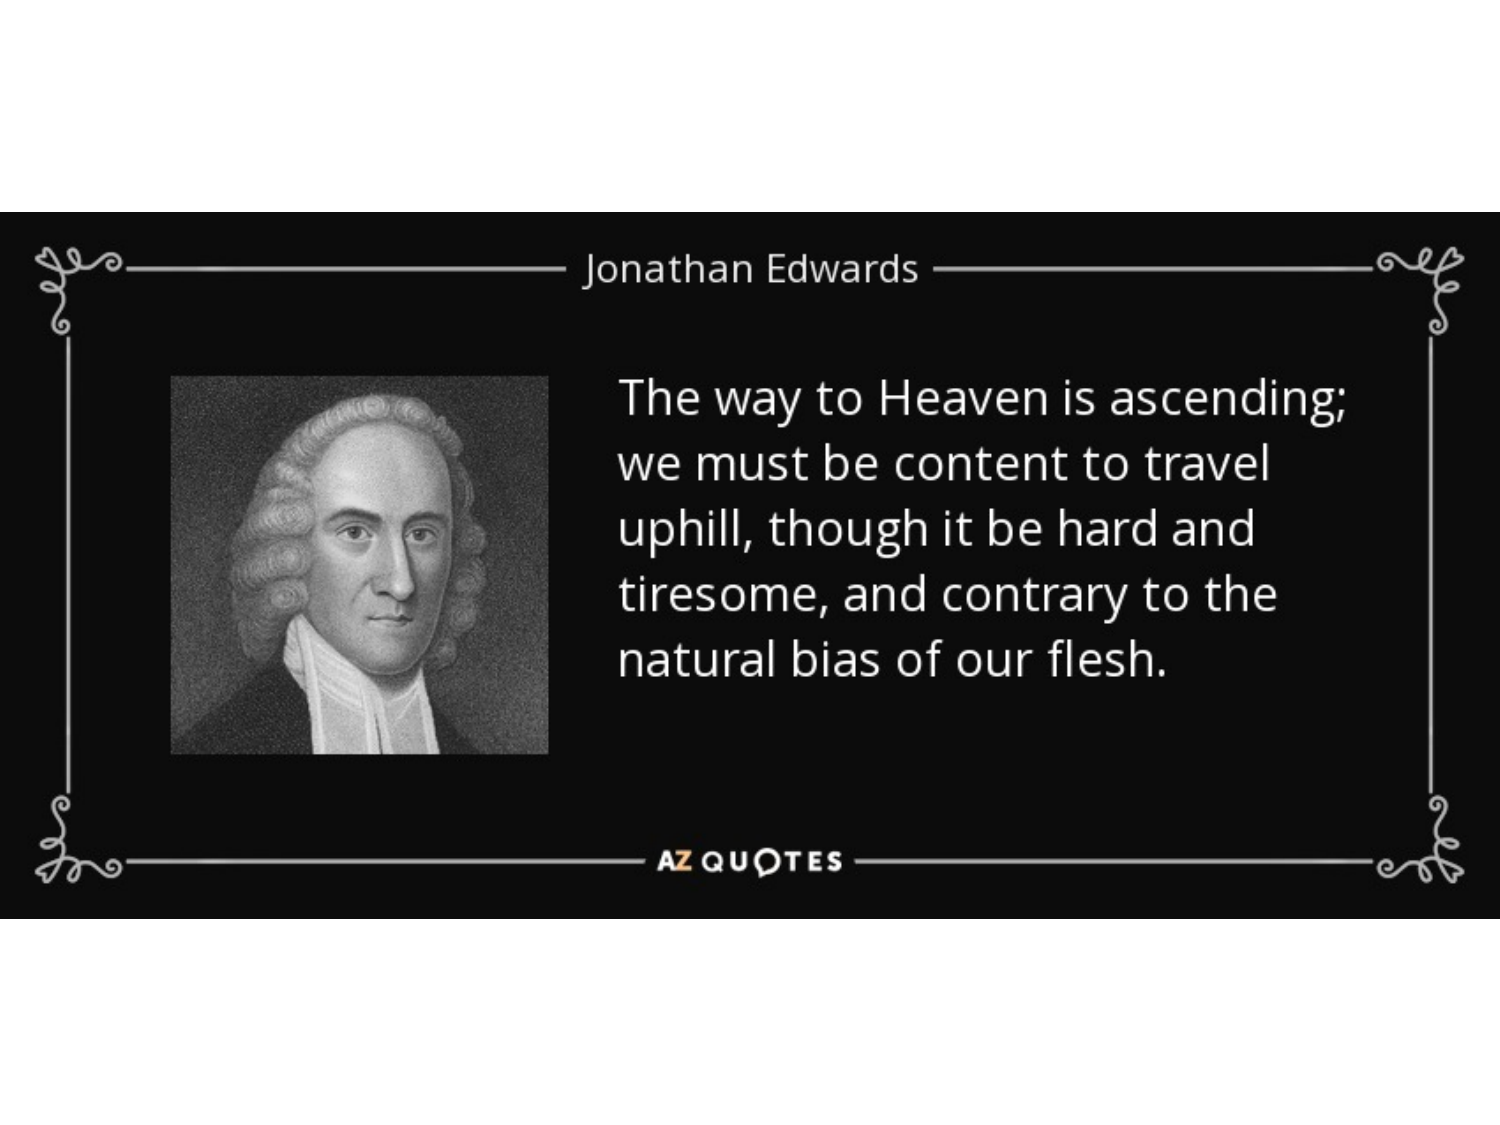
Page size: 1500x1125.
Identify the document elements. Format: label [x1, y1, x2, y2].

picture [0, 212, 1500, 919]
